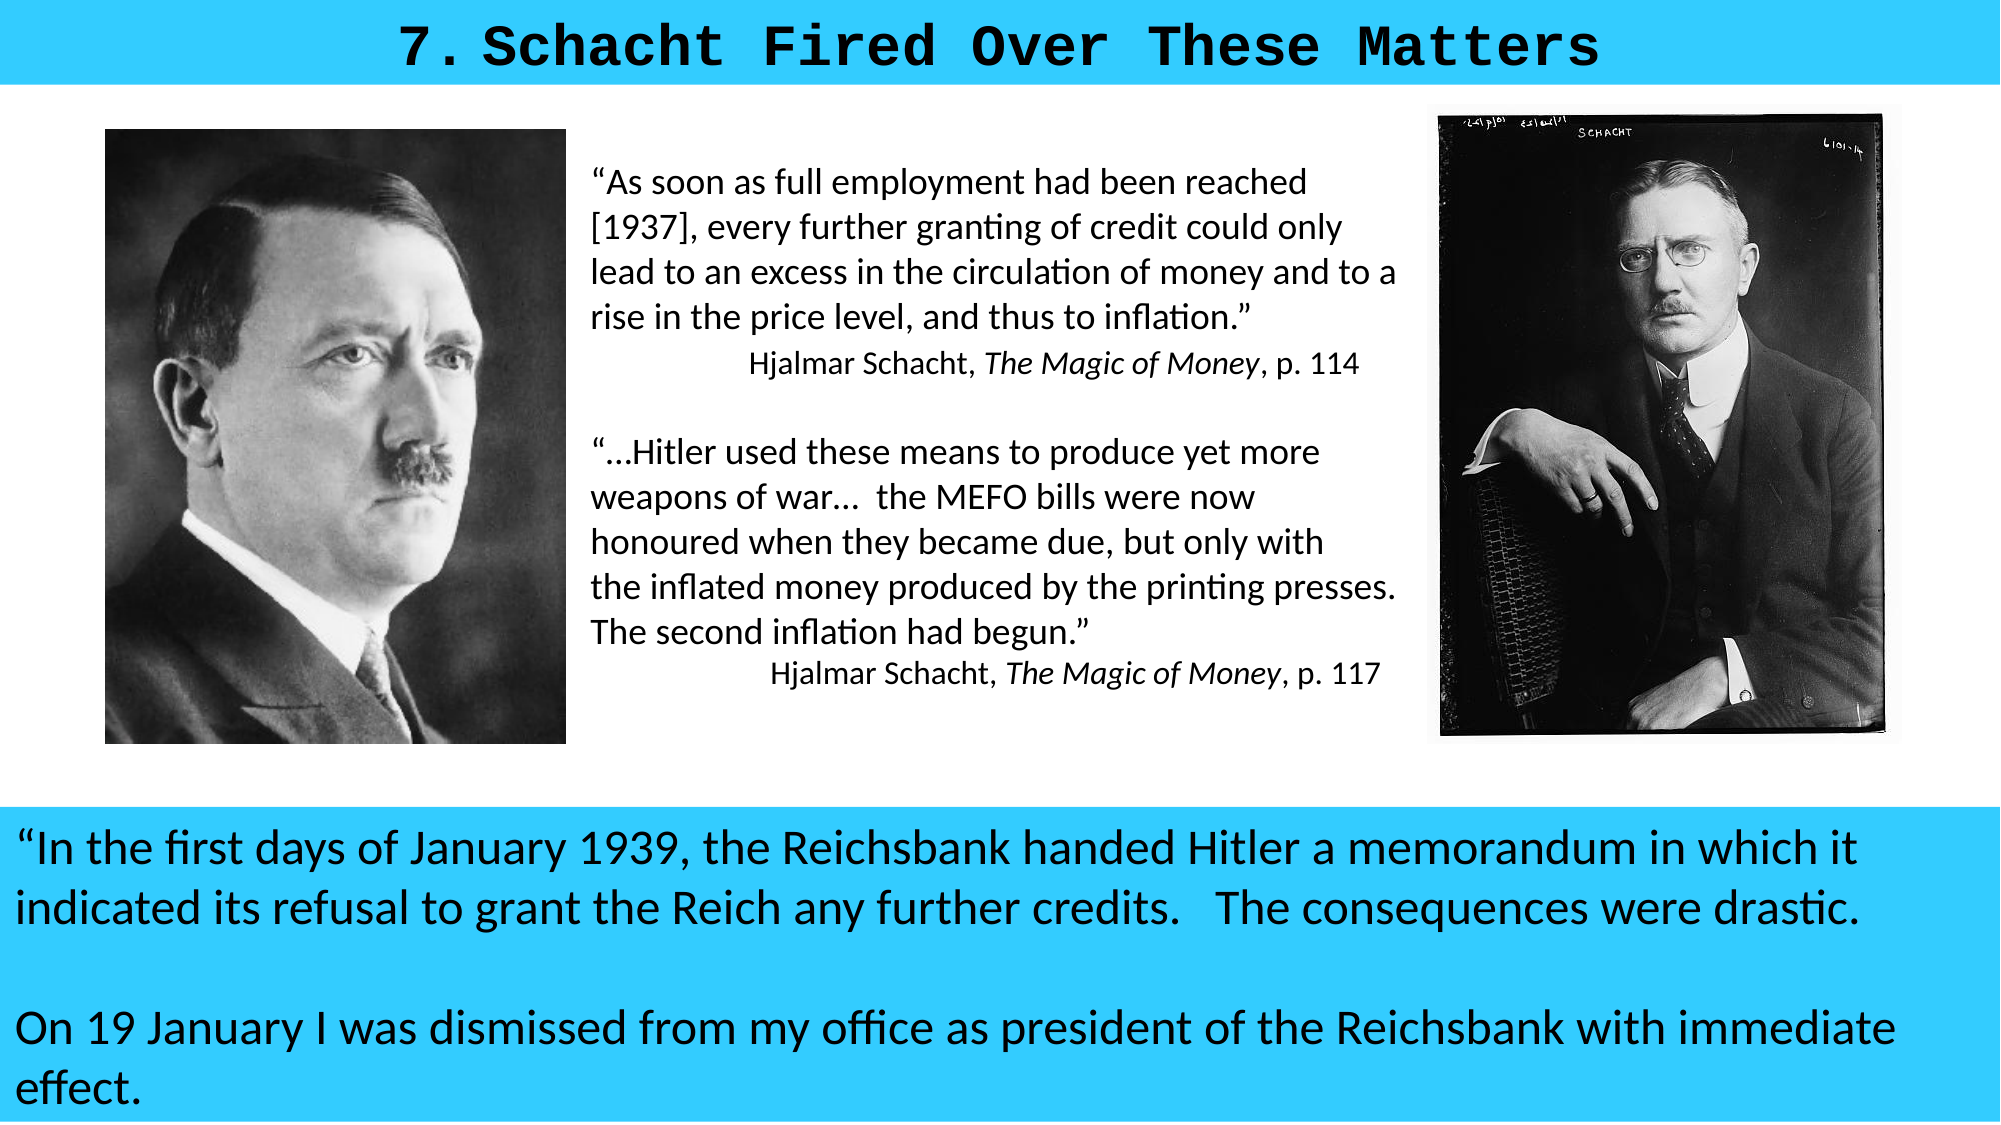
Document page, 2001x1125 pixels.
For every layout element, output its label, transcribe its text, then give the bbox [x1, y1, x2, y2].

text_box Schacht Fired Over These Matters [0, 0, 2000, 85]
picture [105, 129, 566, 744]
text_box “As soon as full employment had been reached [1937], every further granting of credit could only lead to an excess in the circulation of money and to a rise in the price level, and thus to inflation.” Hjalmar Schacht, The Magic of Money, p. 114 “…Hitler used these means to produce yet more weapons of war… the MEFO bills were now honoured when they became due, but only with the inflated money produced by the printing presses. The second inflation had begun.” Hjalmar Schacht, The Magic of Money, p. 117 [575, 149, 1425, 699]
text_box “In the first days of January 1939, the Reichsbank handed Hitler a memorandum in which it indicated its refusal to grant the Reich any further credits. The consequences were drastic. On 19 January I was dismissed from my office as president of the Reichsbank with immediate effect. [0, 806, 2000, 1122]
picture [1427, 104, 1902, 744]
